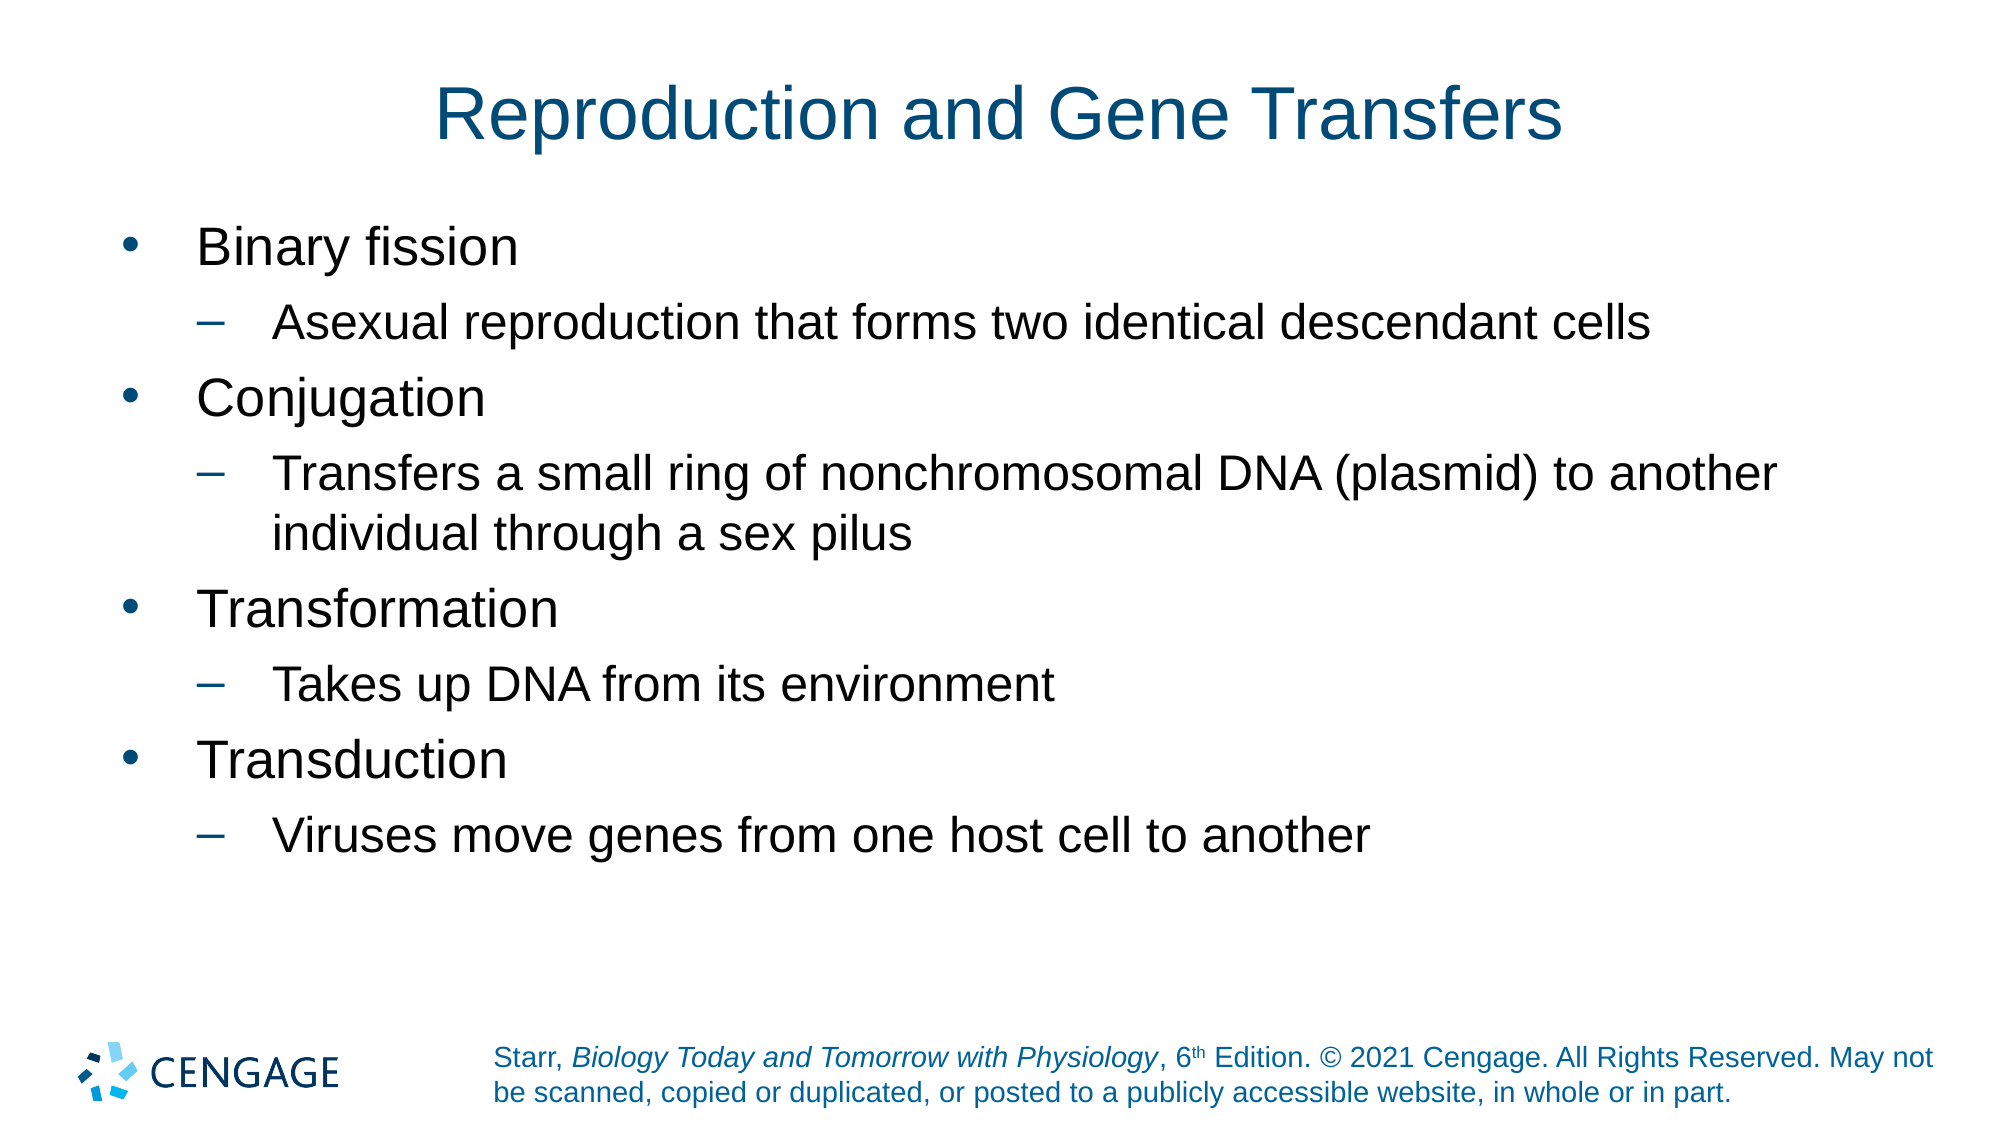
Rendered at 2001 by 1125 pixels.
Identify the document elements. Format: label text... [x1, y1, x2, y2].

list Binary fission Asexual reproduction that forms two identical descendant cells Conjugation Transfers a small ring of nonchromosomal DNA (plasmid) to another individual through a sex pilus Transformation Takes up DNA from its environment Transduction Viruses move genes from one host cell to another [121, 211, 1880, 1011]
title Reproduction and Gene Transfers [137, 59, 1863, 171]
picture [78, 1042, 338, 1101]
